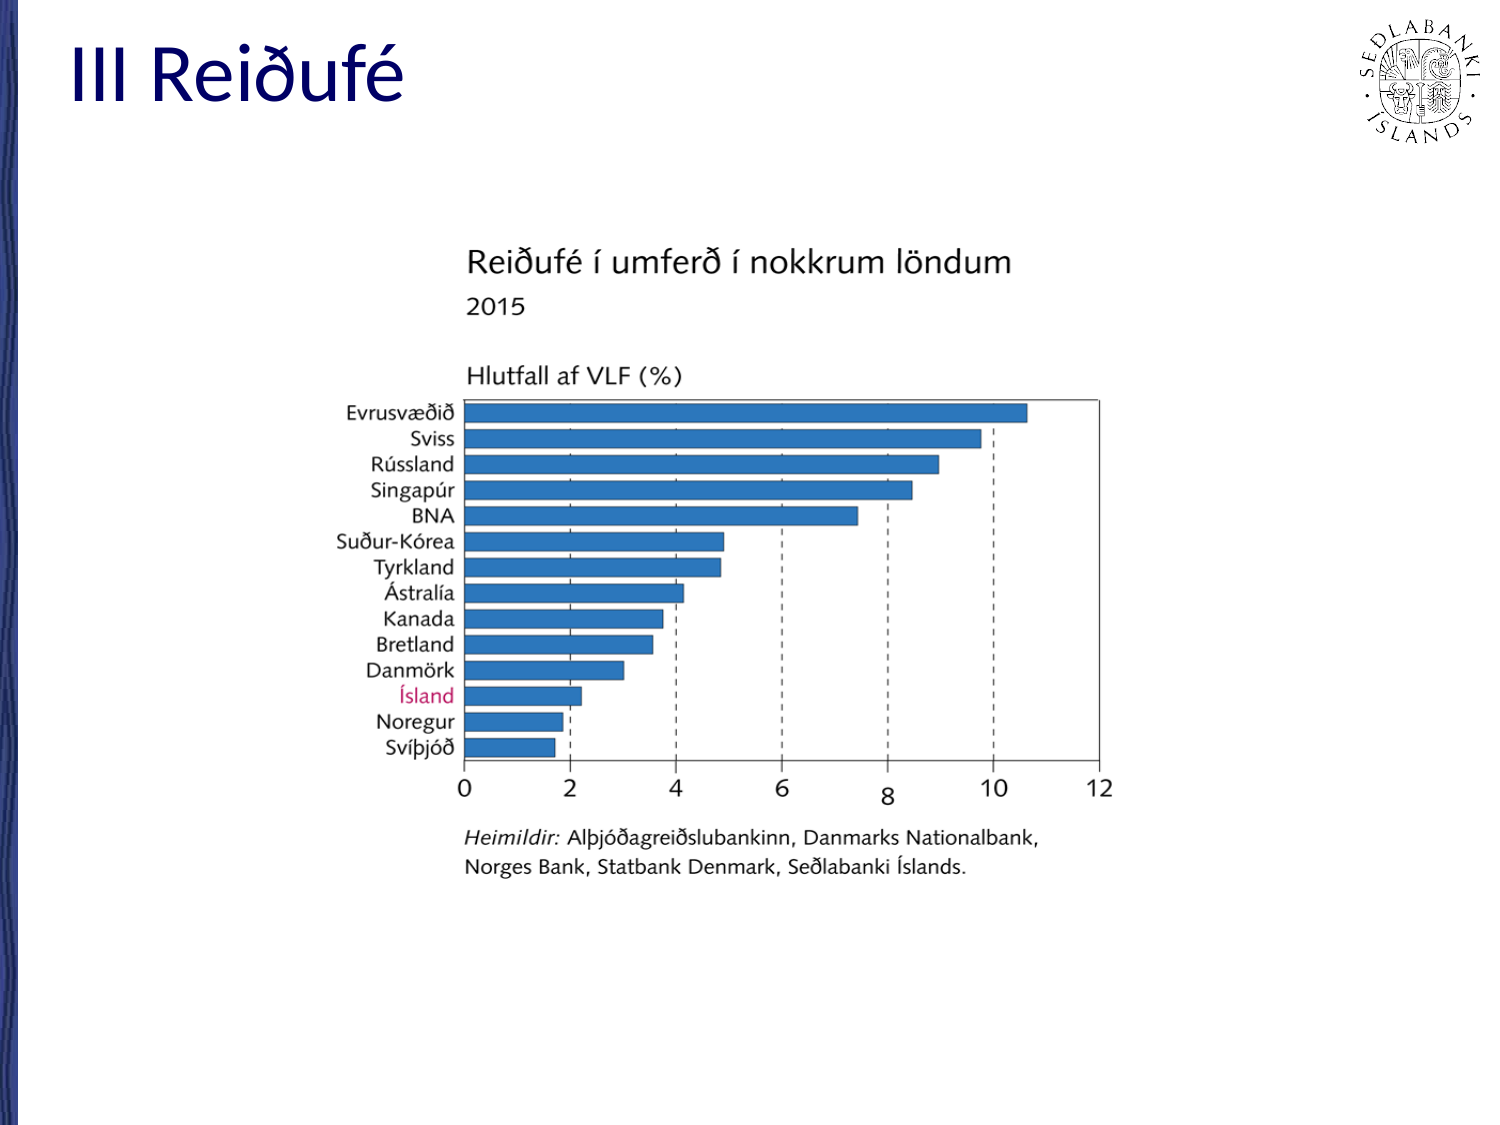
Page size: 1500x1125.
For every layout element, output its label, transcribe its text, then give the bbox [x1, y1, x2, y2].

picture [336, 245, 1115, 880]
picture [1357, 18, 1482, 149]
title III Reiðufé [52, 10, 1353, 209]
picture [0, 0, 18, 1125]
